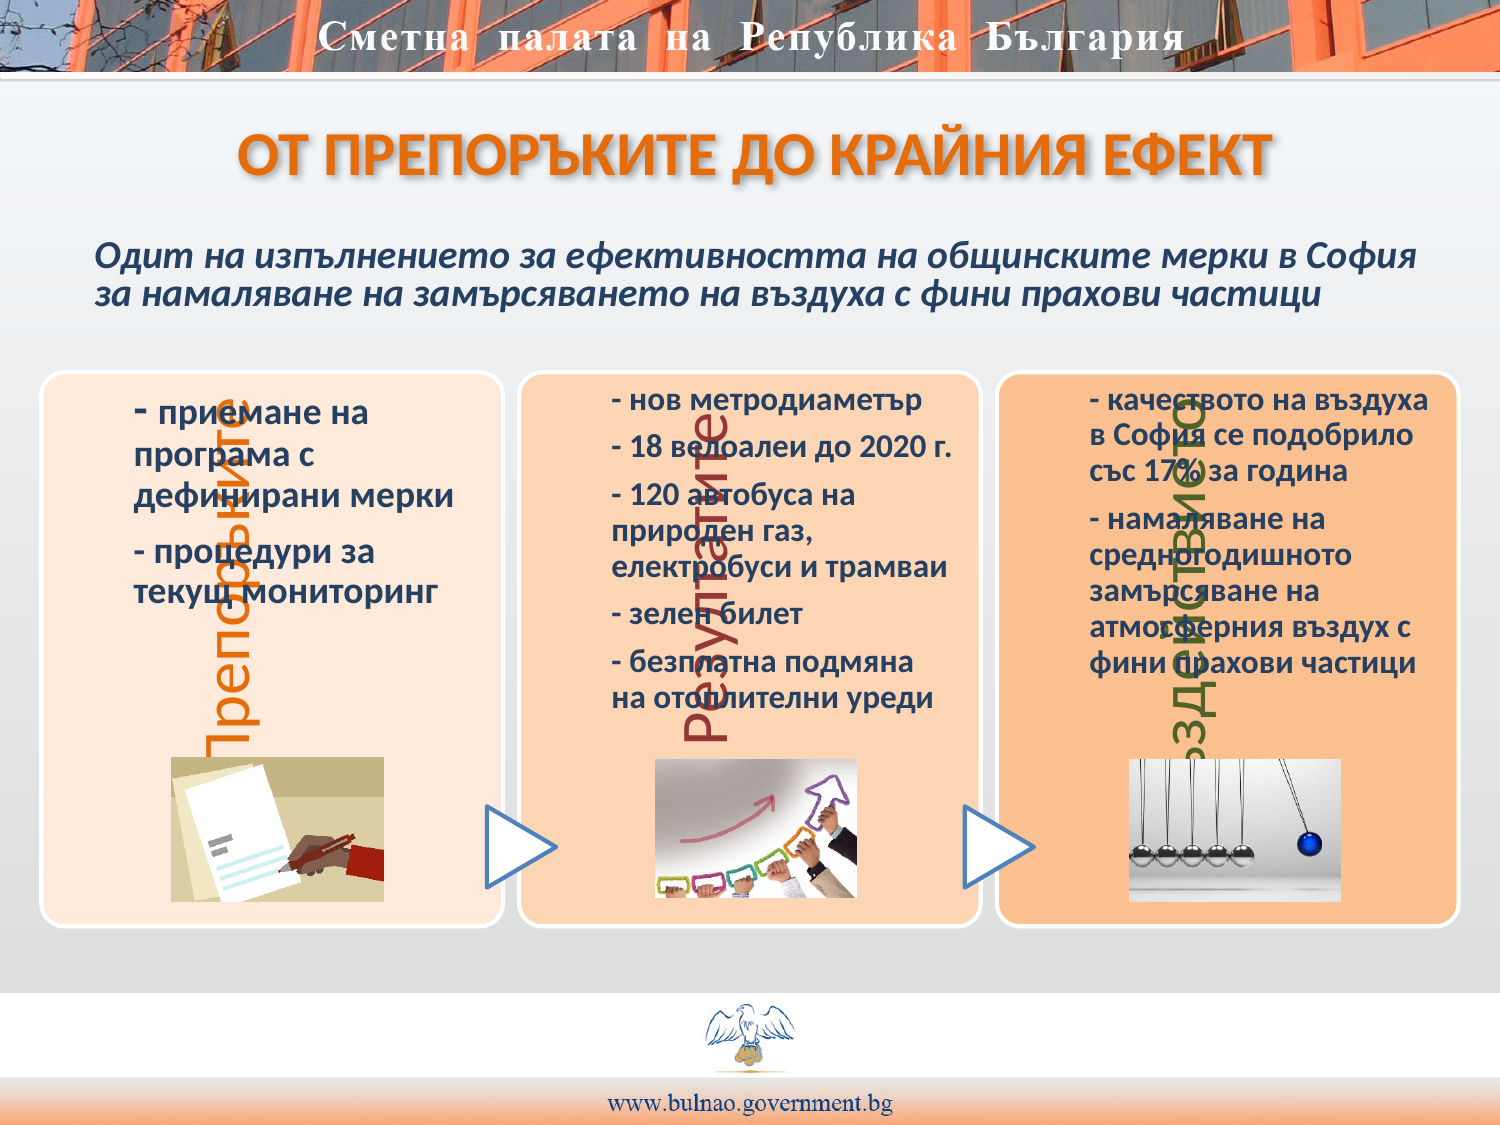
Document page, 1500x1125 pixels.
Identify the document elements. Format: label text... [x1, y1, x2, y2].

picture [0, 0, 1500, 83]
picture [170, 757, 384, 903]
title ОТ ПРЕПОРЪКИТЕ ДО КРАЙНИЯ ЕФЕКТ [118, 109, 1394, 184]
subtitle Одит на изпълнението за ефективността на общинските мерки в София за намаляване на замърсяването на въздуха с фини прахови частици [60, 184, 1440, 303]
picture [1129, 759, 1341, 903]
picture [0, 993, 1500, 1125]
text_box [41, 305, 1459, 994]
picture [655, 759, 857, 898]
